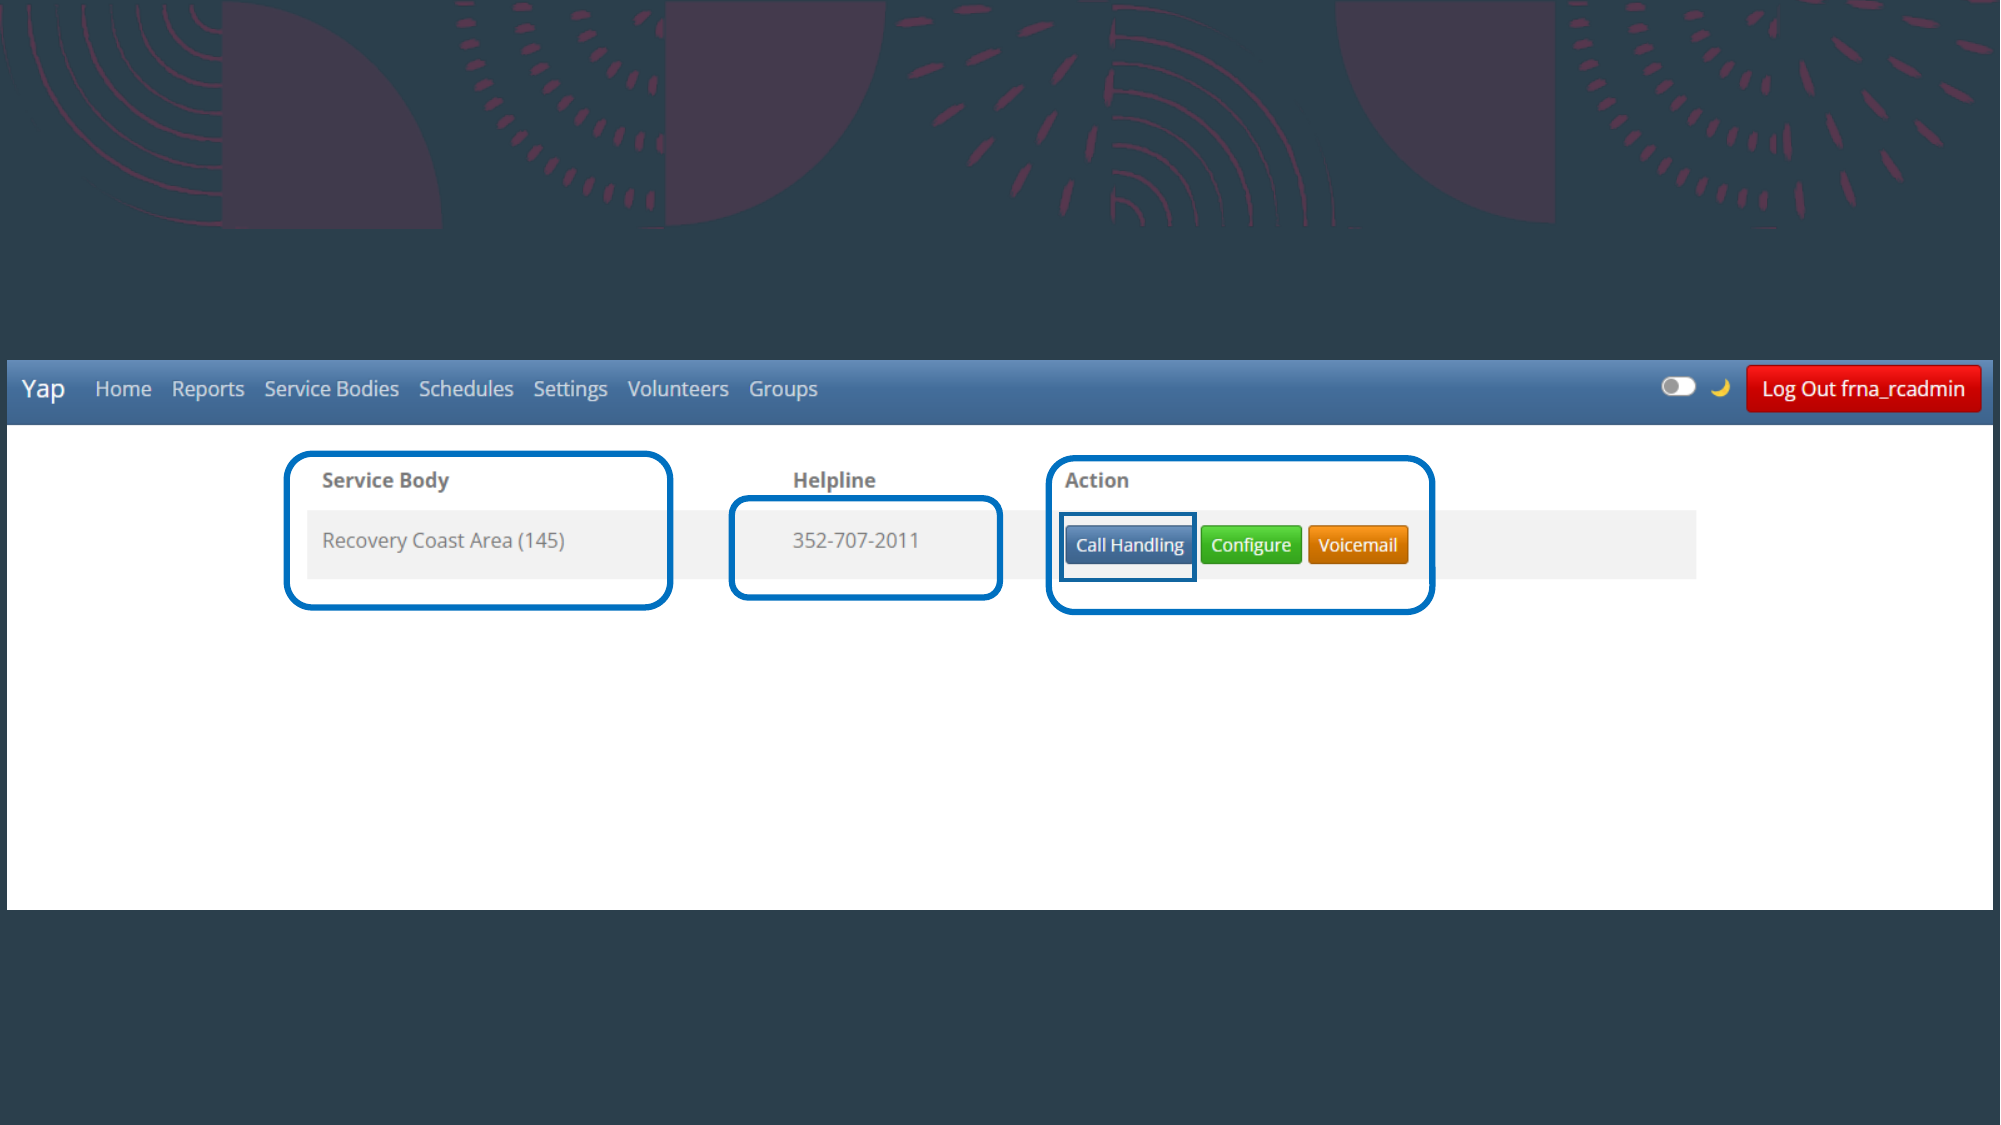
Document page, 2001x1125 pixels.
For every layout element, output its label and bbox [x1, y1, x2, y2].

list [6, 360, 1993, 911]
